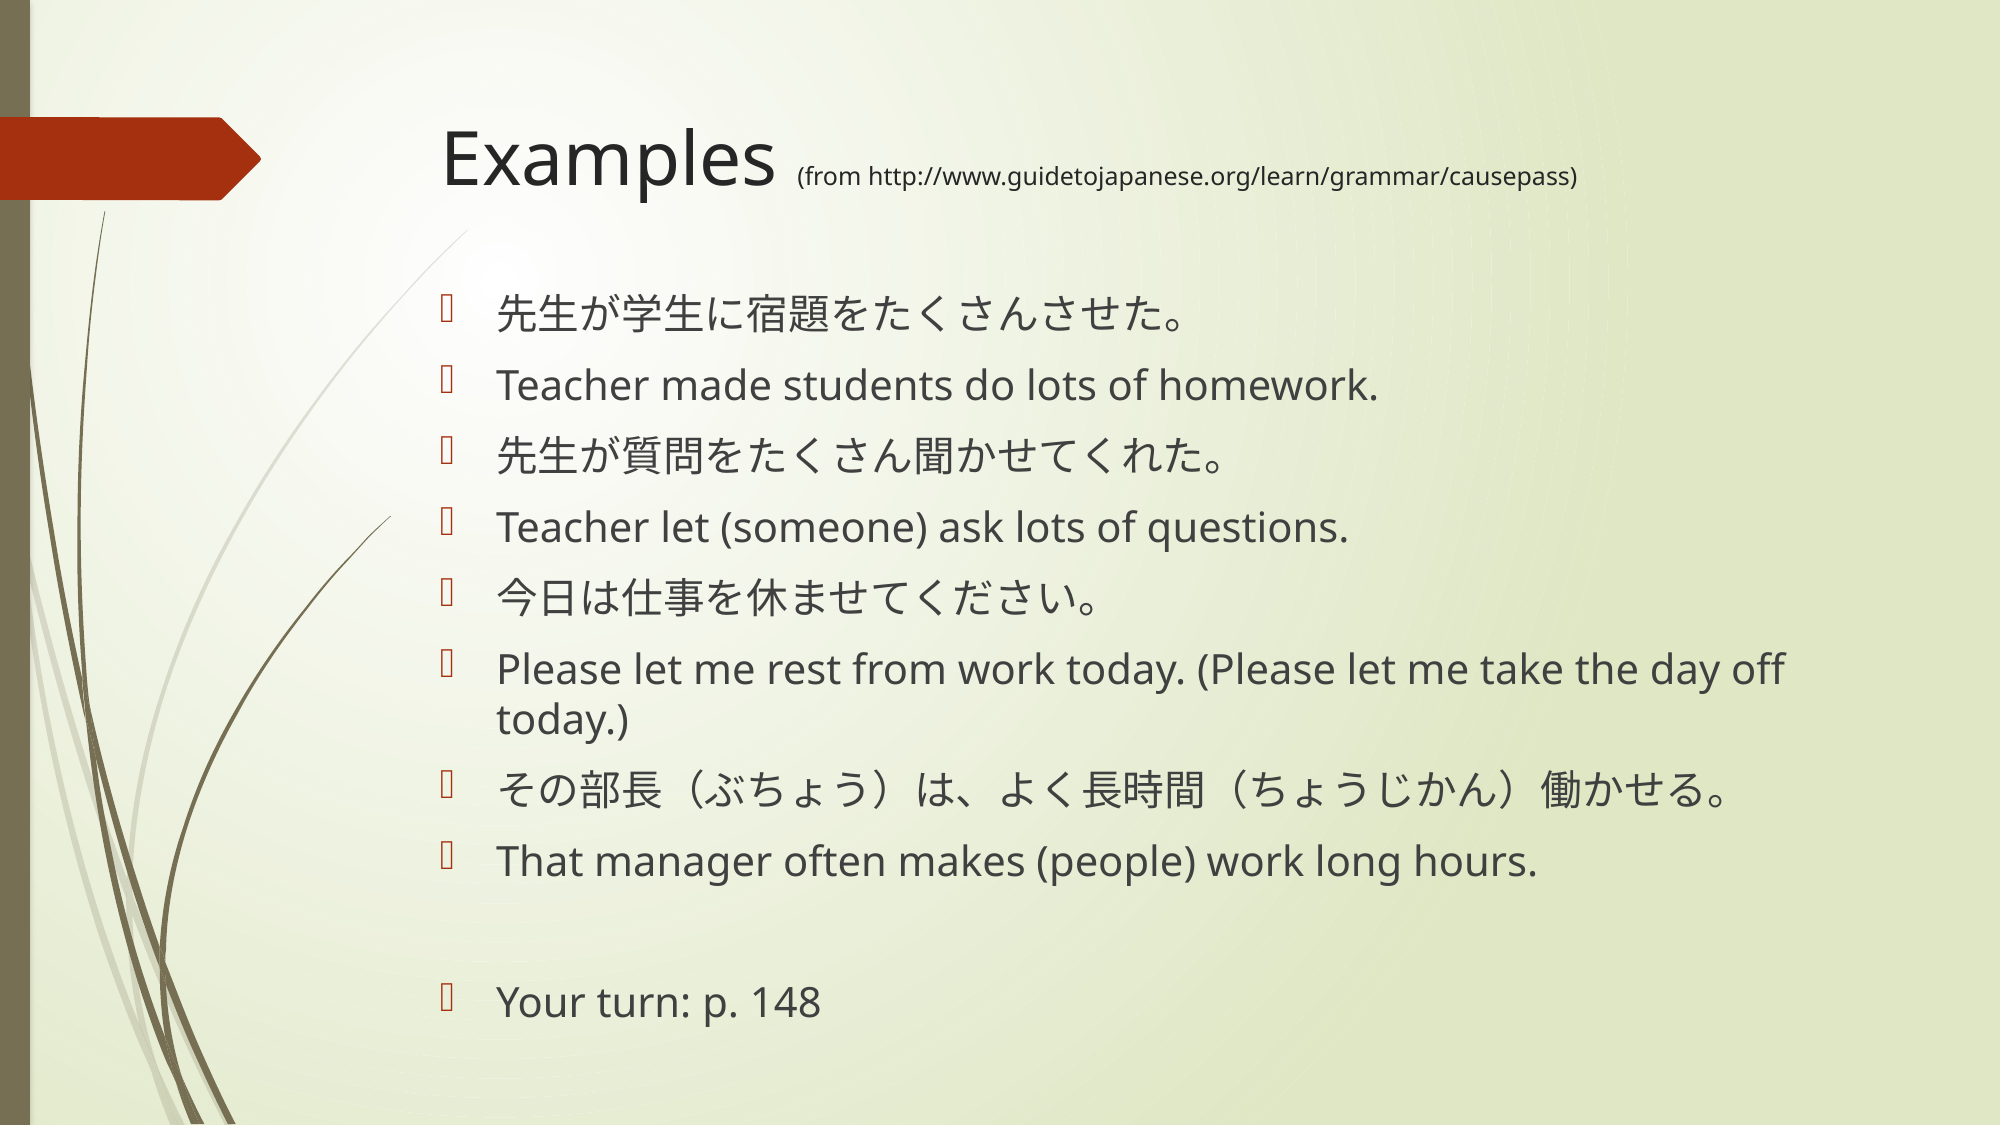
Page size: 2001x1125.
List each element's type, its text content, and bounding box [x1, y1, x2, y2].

title Examples (from http://www.guidetojapanese.org/learn/grammar/causepass) [425, 102, 1888, 280]
list 先生が学生に宿題をたくさんさせた。 Teacher made students do lots of homework. 先生が質問をたくさん聞かせてくれた。 Teacher let (someone) ask lots of questions. 今日は仕事を休ませてください。 Please let me rest from work today. (Please let me take the day off today.) その部長（ぶちょう）は、よく長時間（ちょうじかん）働かせる。 That manager often makes (people) work long hours. Your turn: p. 148 [424, 280, 1888, 1081]
